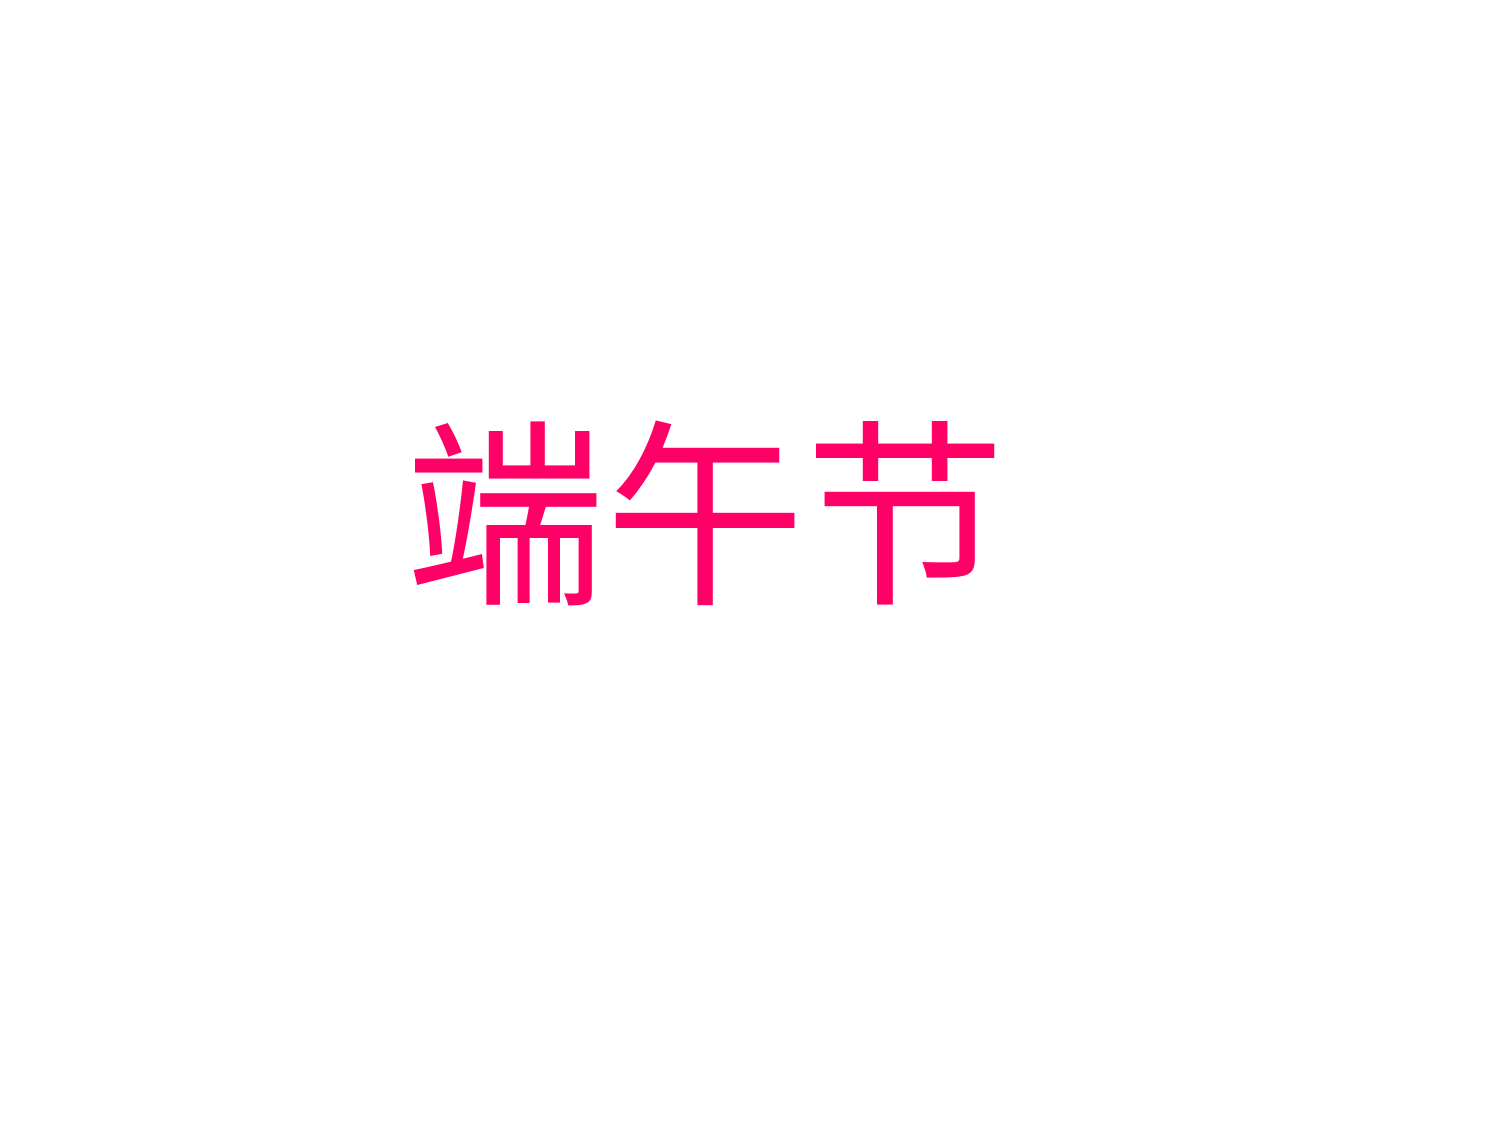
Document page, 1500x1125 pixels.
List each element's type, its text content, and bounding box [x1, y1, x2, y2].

list 端午节 [74, 262, 1426, 1006]
